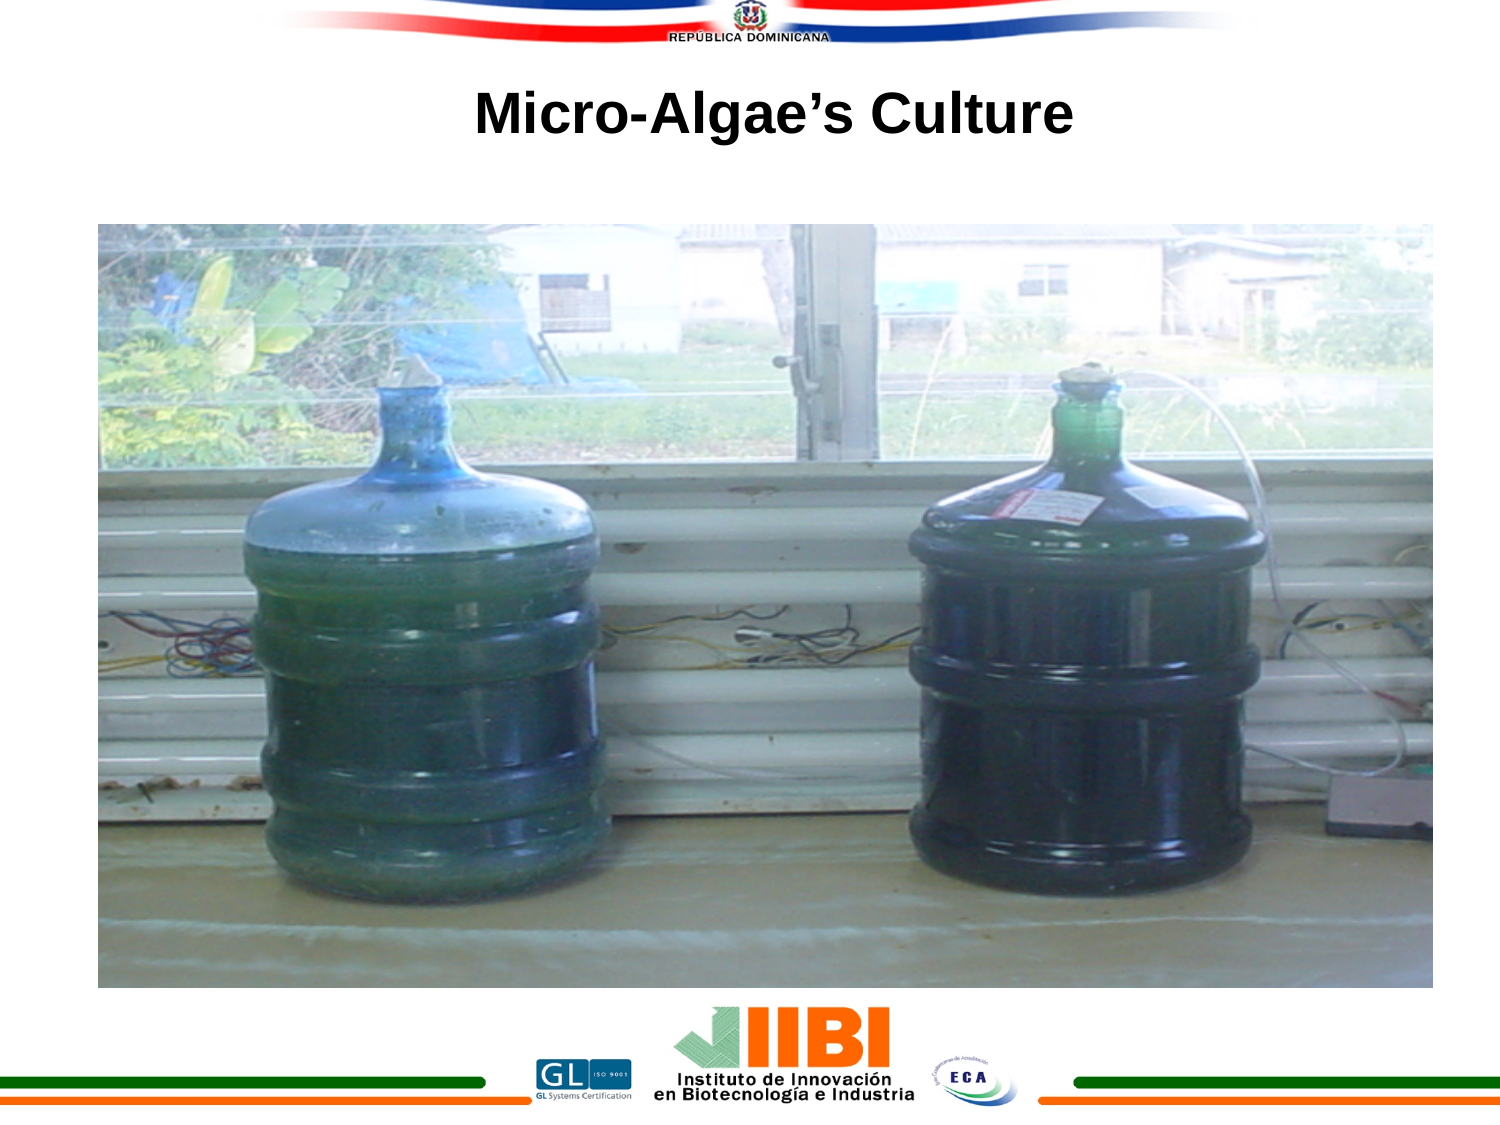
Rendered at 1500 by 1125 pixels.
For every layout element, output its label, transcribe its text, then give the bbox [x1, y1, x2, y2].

text_box Micro-Algae’s Culture [181, 67, 1369, 153]
picture [0, 0, 1500, 1125]
